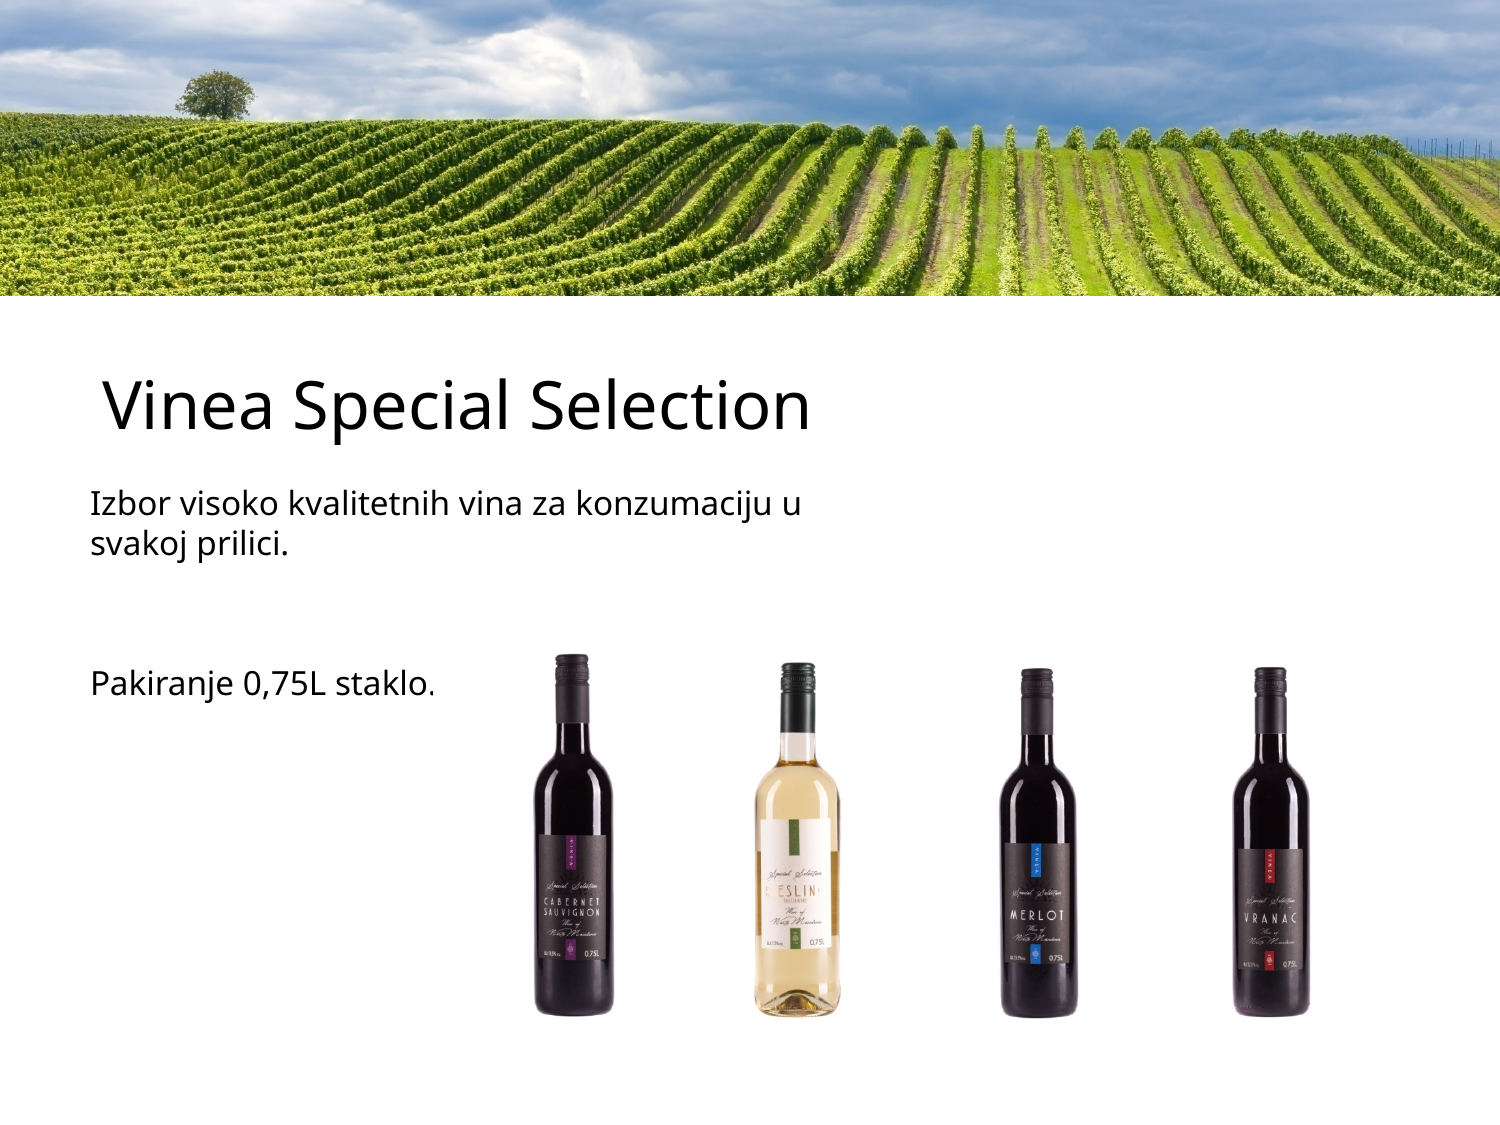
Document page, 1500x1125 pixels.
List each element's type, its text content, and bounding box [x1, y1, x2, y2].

picture [0, 0, 1500, 297]
picture [433, 626, 1407, 1055]
title Vinea Special Selection [69, 338, 1306, 468]
subtitle Izbor visoko kvalitetnih vina za konzumaciju u svakoj prilici. Pakiranje 0,75L staklo. [75, 474, 853, 955]
